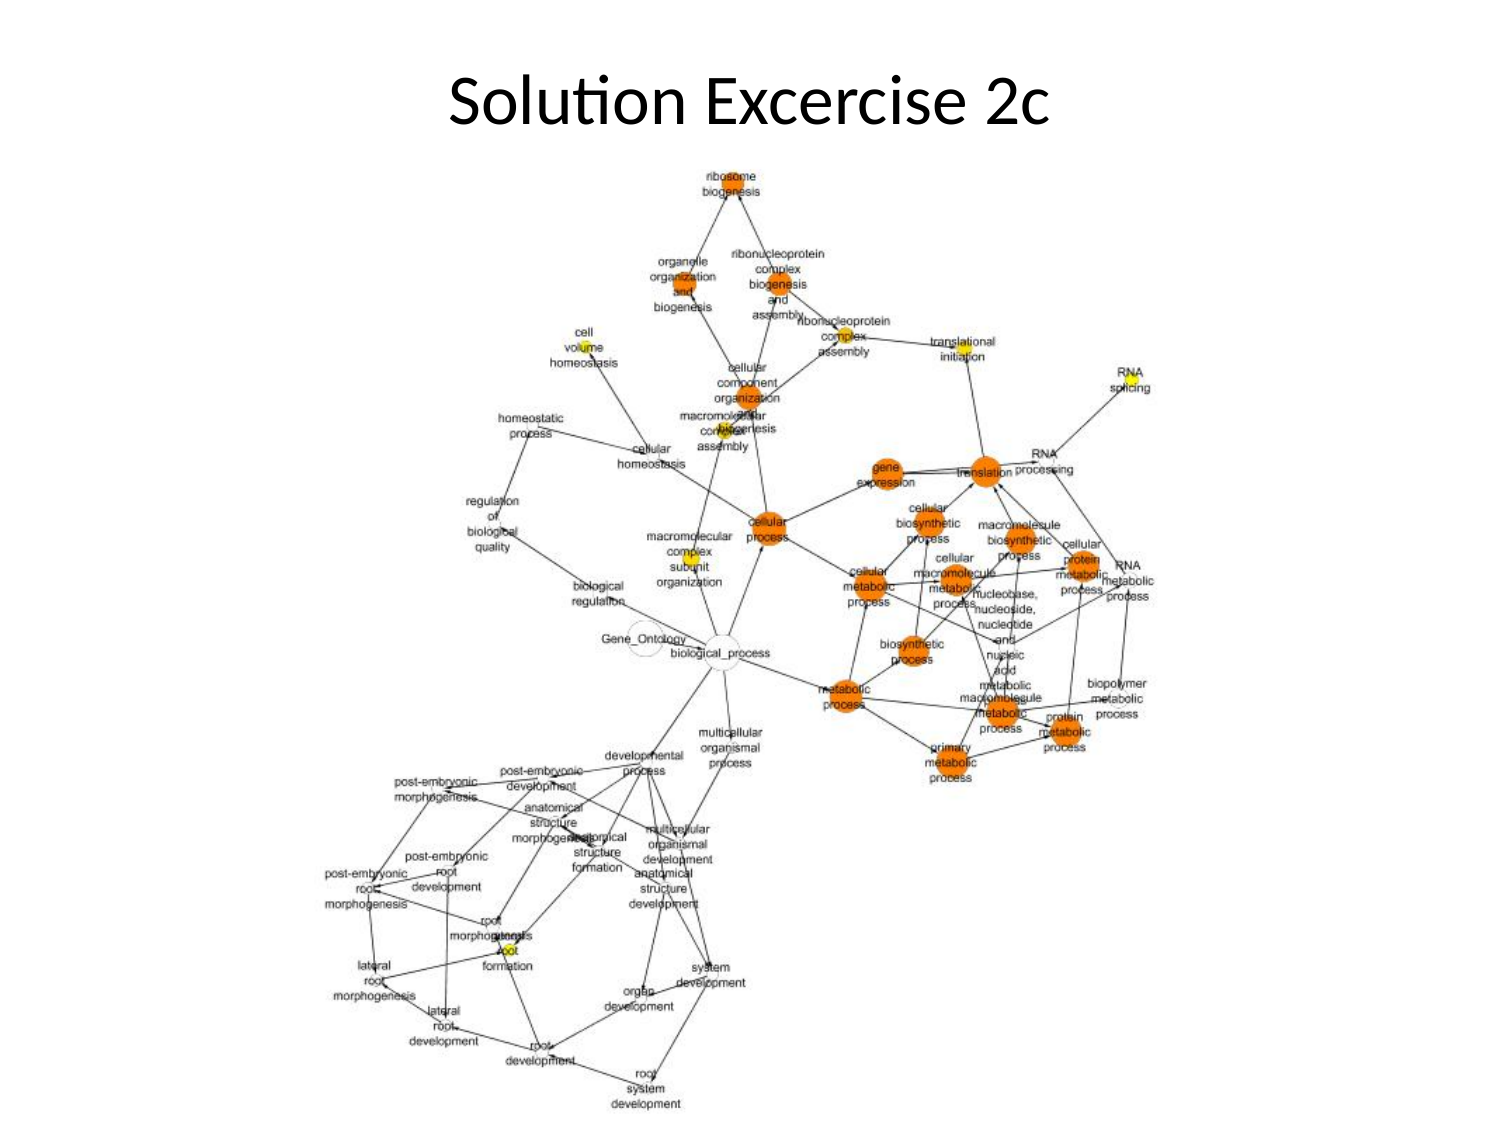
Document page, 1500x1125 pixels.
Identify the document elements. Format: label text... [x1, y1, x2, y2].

title Solution Excercise 2c [75, 45, 1425, 145]
picture [0, 147, 1500, 1125]
